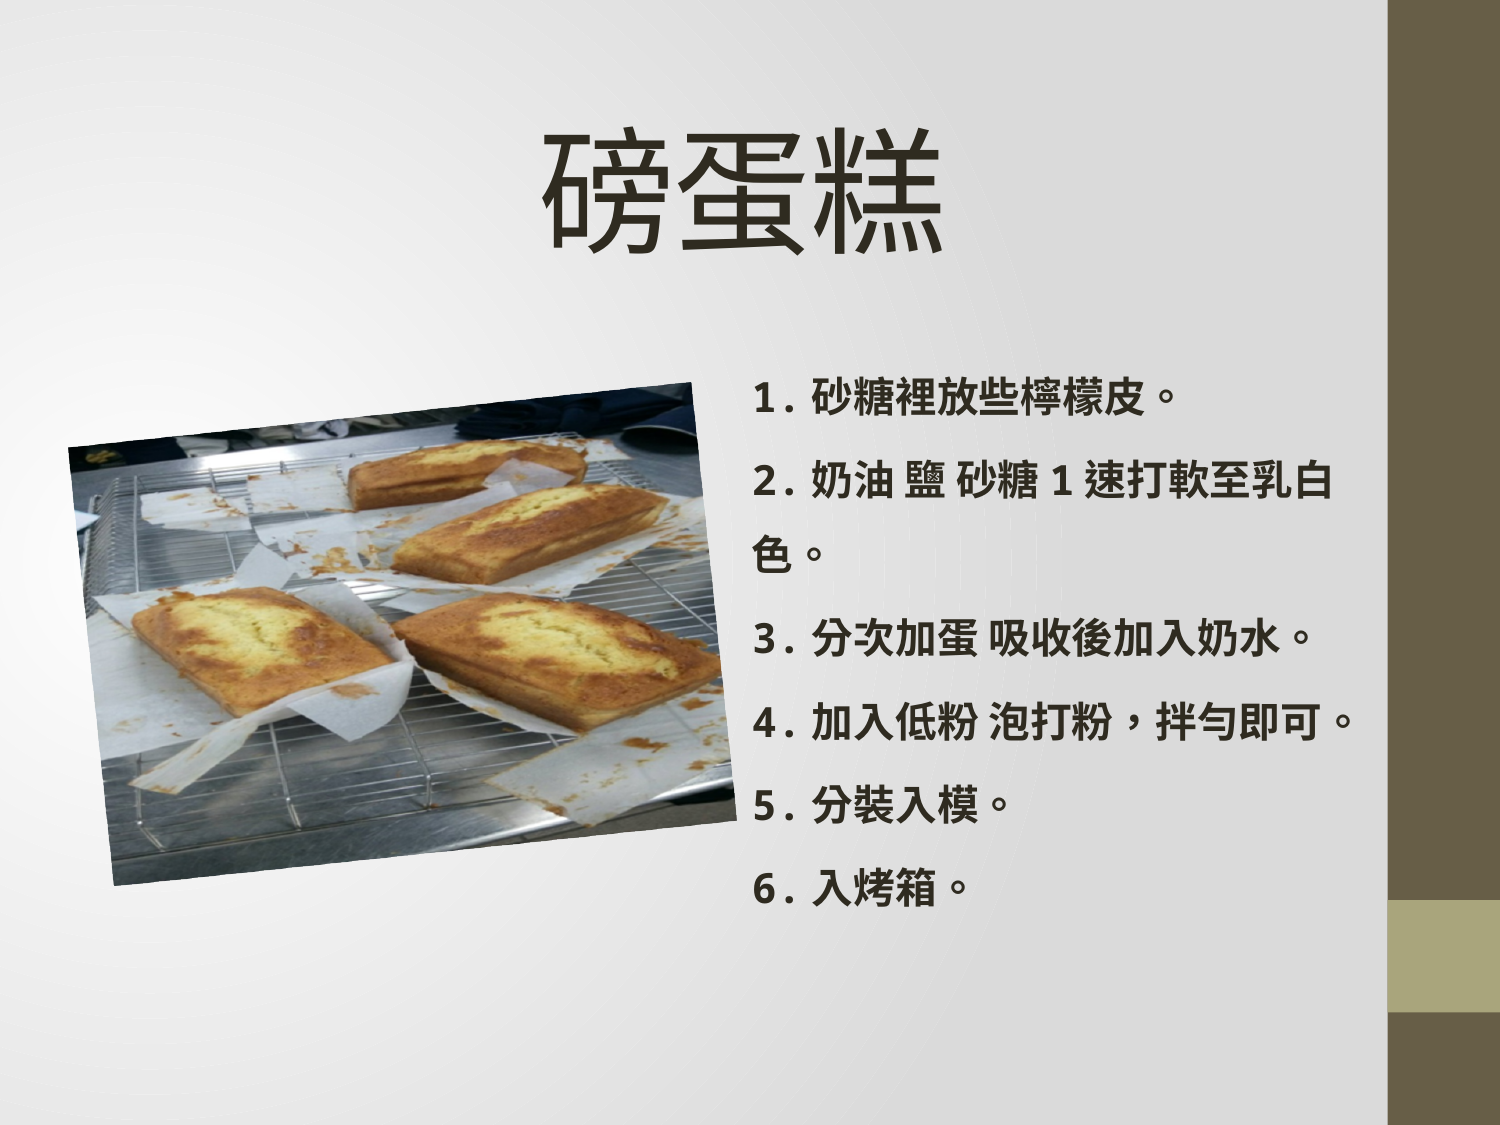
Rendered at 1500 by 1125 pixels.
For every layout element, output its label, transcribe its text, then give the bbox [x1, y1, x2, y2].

subtitle 1.砂糖裡放些檸檬皮。 2.奶油 鹽 砂糖1速打軟至乳白色。 3.分次加蛋 吸收後加入奶水。 4.加入低粉 泡打粉，拌勻即可。 5.分裝入模。 6.入烤箱。 [736, 338, 1353, 925]
title 磅蛋糕 [123, 66, 1362, 279]
picture [69, 382, 737, 886]
